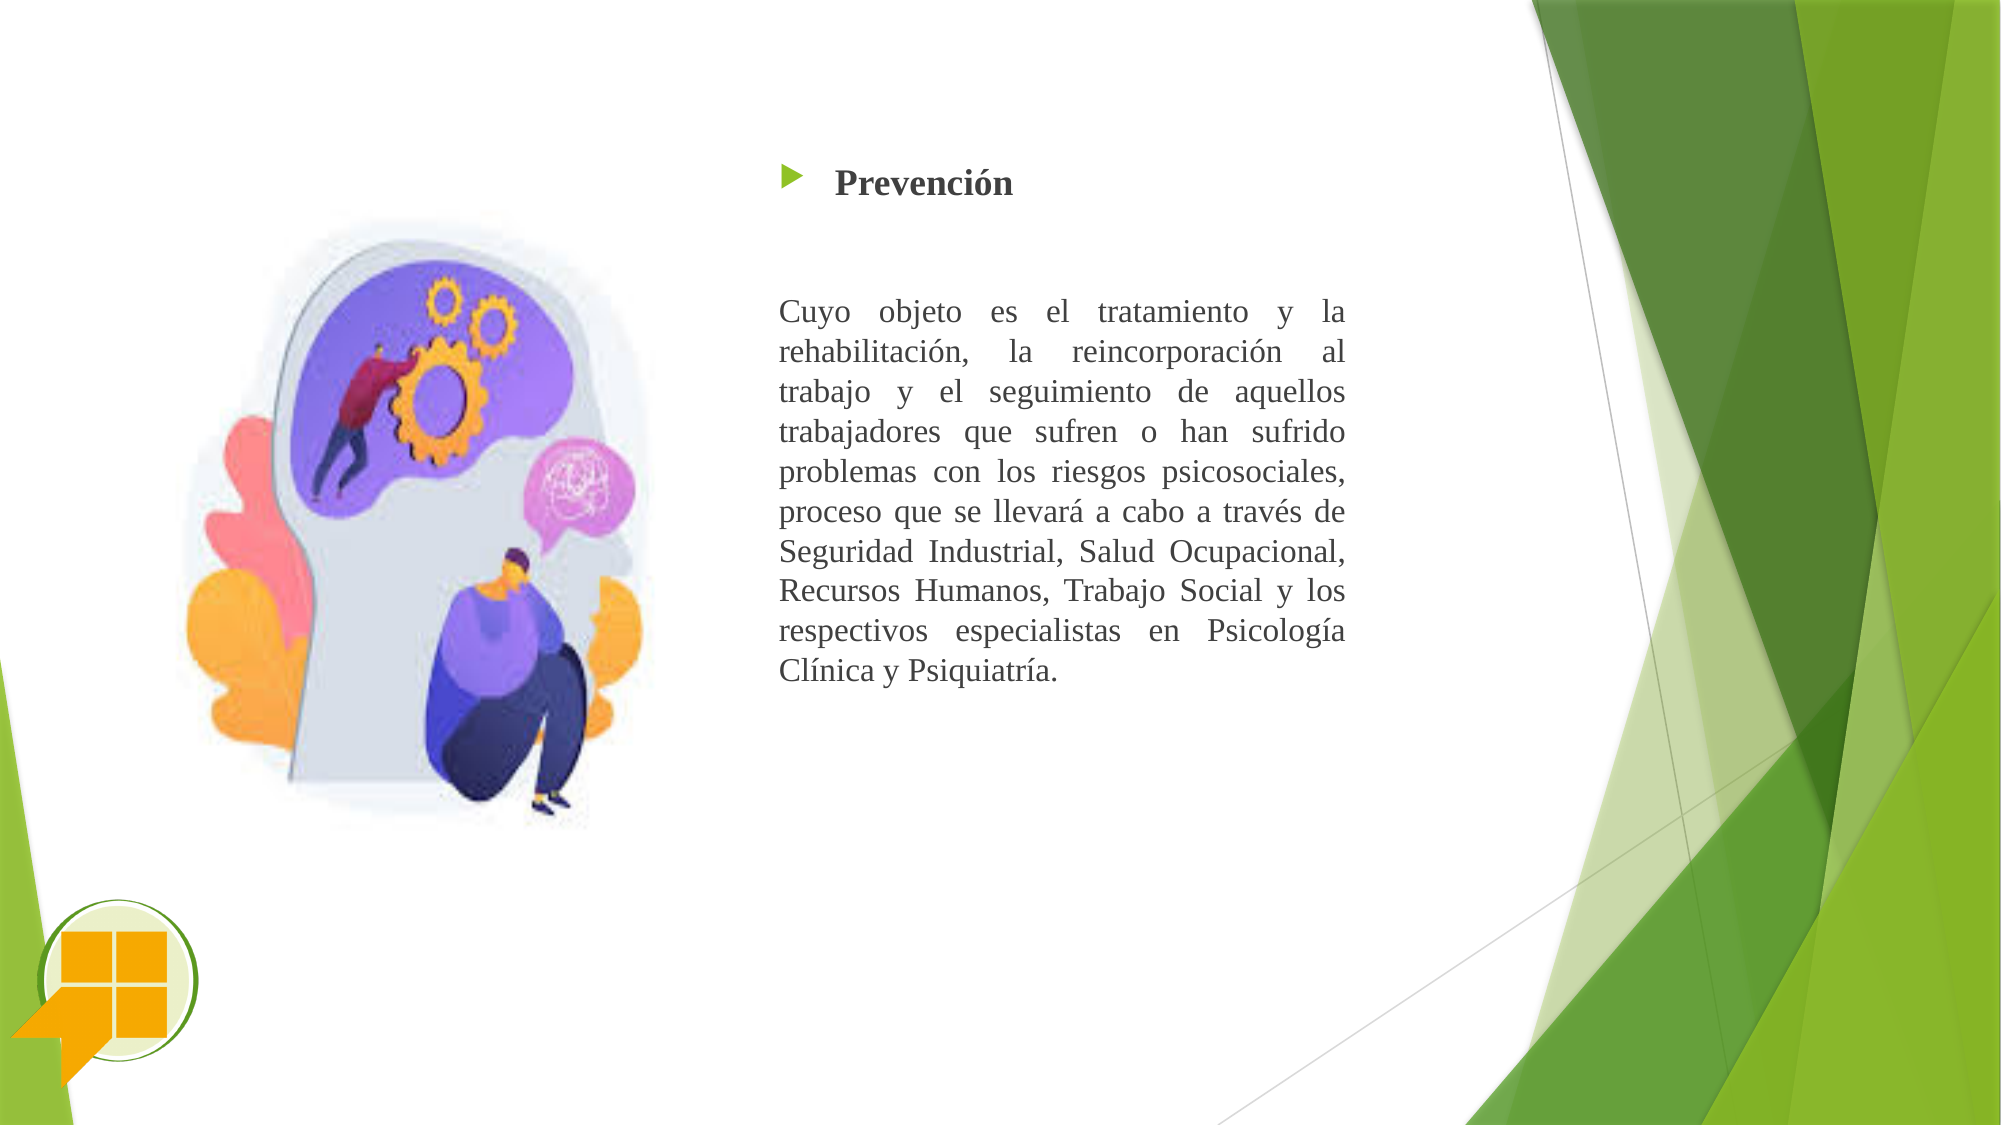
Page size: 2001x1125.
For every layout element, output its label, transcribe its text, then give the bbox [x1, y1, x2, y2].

list Prevención Cuyo objeto es el tratamiento y la rehabilitación, la reincorporación al trabajo y el seguimiento de aquellos trabajadores que sufren o han sufrido problemas con los riesgos psicosociales, proceso que se llevará a cabo a través de Seguridad Industrial, Salud Ocupacional, Recursos Humanos, Trabajo Social y los respectivos especialistas en Psicología Clínica y Psiquiatría. [763, 149, 1363, 964]
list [111, 128, 723, 918]
picture [0, 890, 234, 1094]
